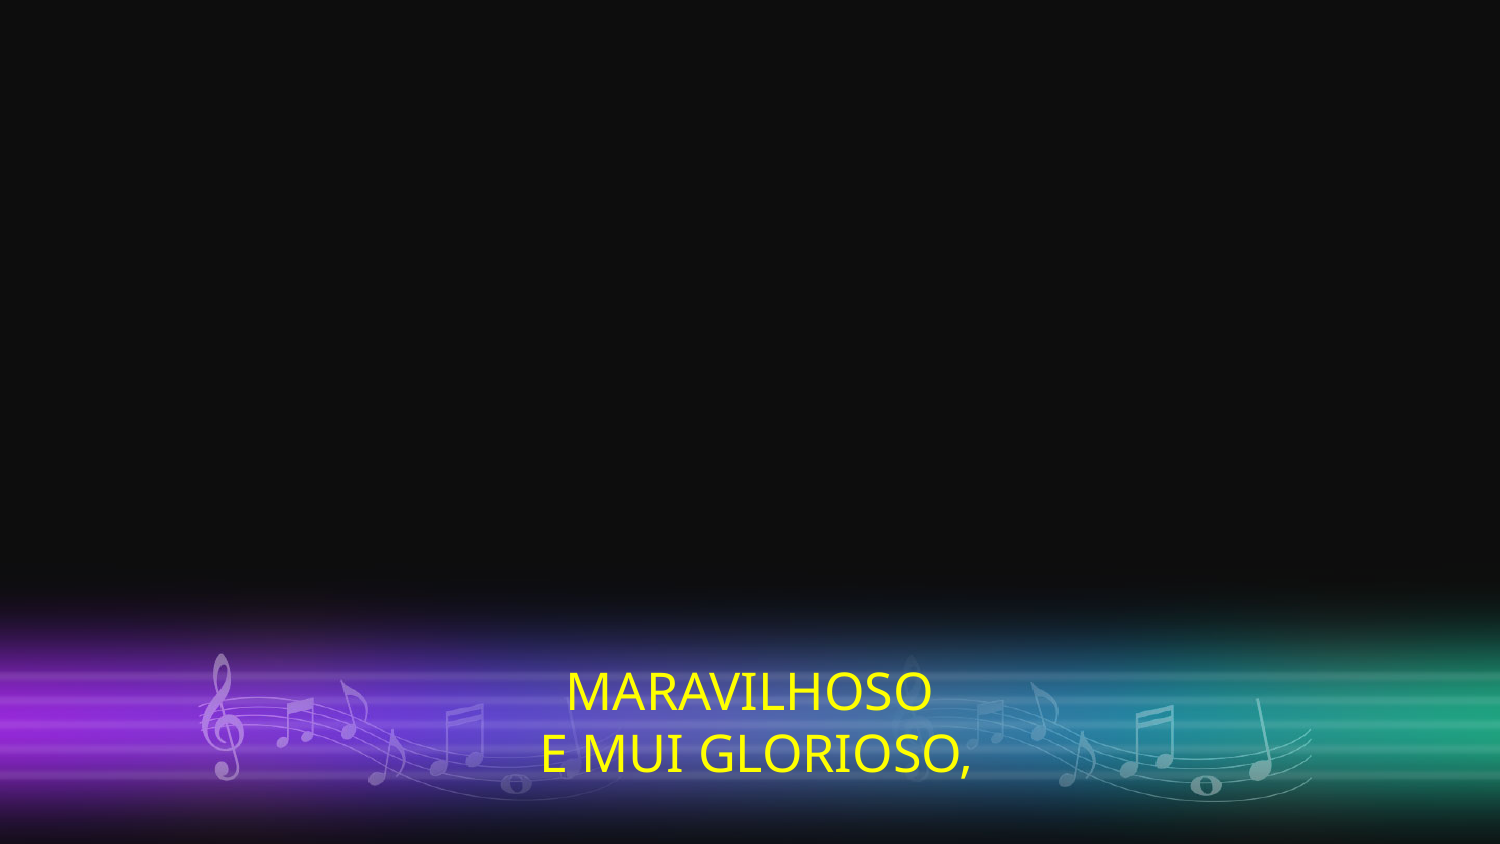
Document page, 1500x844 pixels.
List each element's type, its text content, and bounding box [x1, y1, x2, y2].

text_box MARAVILHOSO E MUI GLORIOSO, [312, 651, 1187, 791]
picture [0, 0, 1500, 844]
